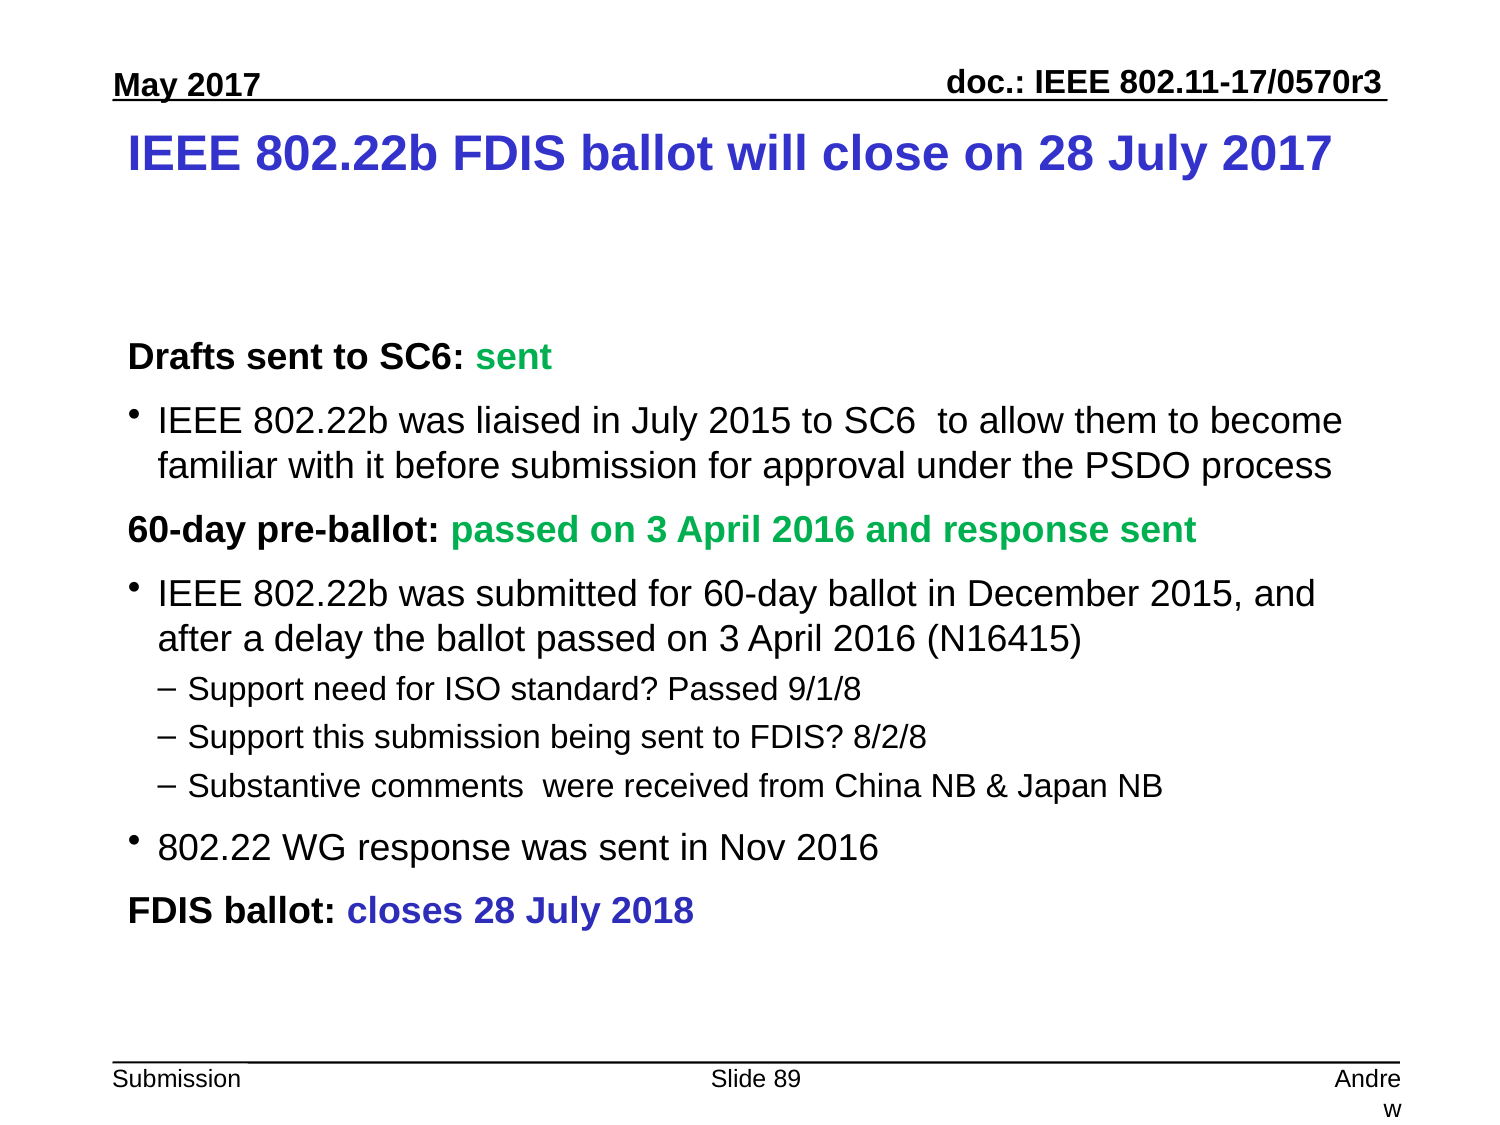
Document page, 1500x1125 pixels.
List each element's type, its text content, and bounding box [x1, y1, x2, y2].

list Drafts sent to SC6: sent IEEE 802.22b was liaised in July 2015 to SC6 to allow them to become familiar with it before submission for approval under the PSDO process 60-day pre-ballot: passed on 3 April 2016 and response sent IEEE 802.22b was submitted for 60-day ballot in December 2015, and after a delay the ballot passed on 3 April 2016 (N16415) Support need for ISO standard? Passed 9/1/8 Support this submission being sent to FDIS? 8/2/8 Substantive comments were received from China NB & Japan NB 802.22 WG response was sent in Nov 2016 FDIS ballot: closes 28 July 2018 [112, 324, 1388, 1000]
slide_number Slide 89 [709, 1061, 803, 1093]
footer Andrew Myles, Cisco [1320, 1061, 1402, 1093]
title IEEE 802.22b FDIS ballot will close on 28 July 2017 [112, 112, 1388, 288]
